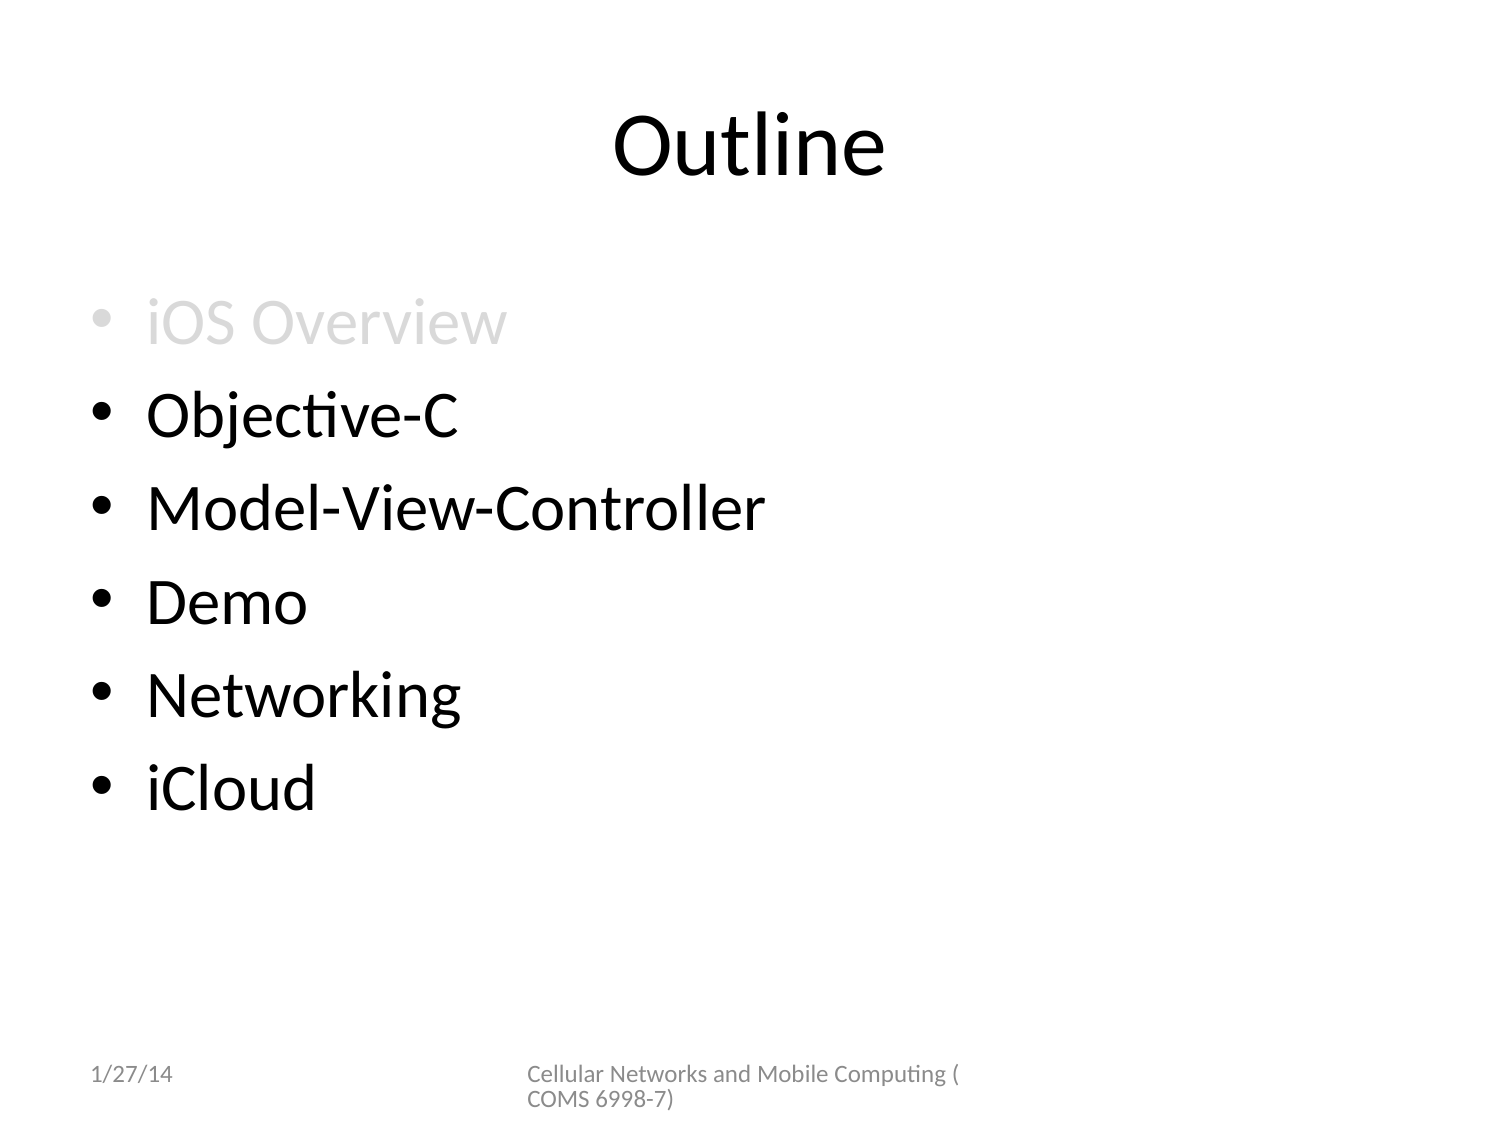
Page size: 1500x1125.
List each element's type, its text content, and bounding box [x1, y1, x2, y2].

footer Cellular Networks and Mobile Computing (COMS 6998-7) [512, 1042, 988, 1103]
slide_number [75, 1042, 425, 1103]
list iOS Overview Objective-C Model-View-Controller Demo Networking iCloud [75, 270, 1425, 1013]
title Outline [75, 45, 1425, 233]
